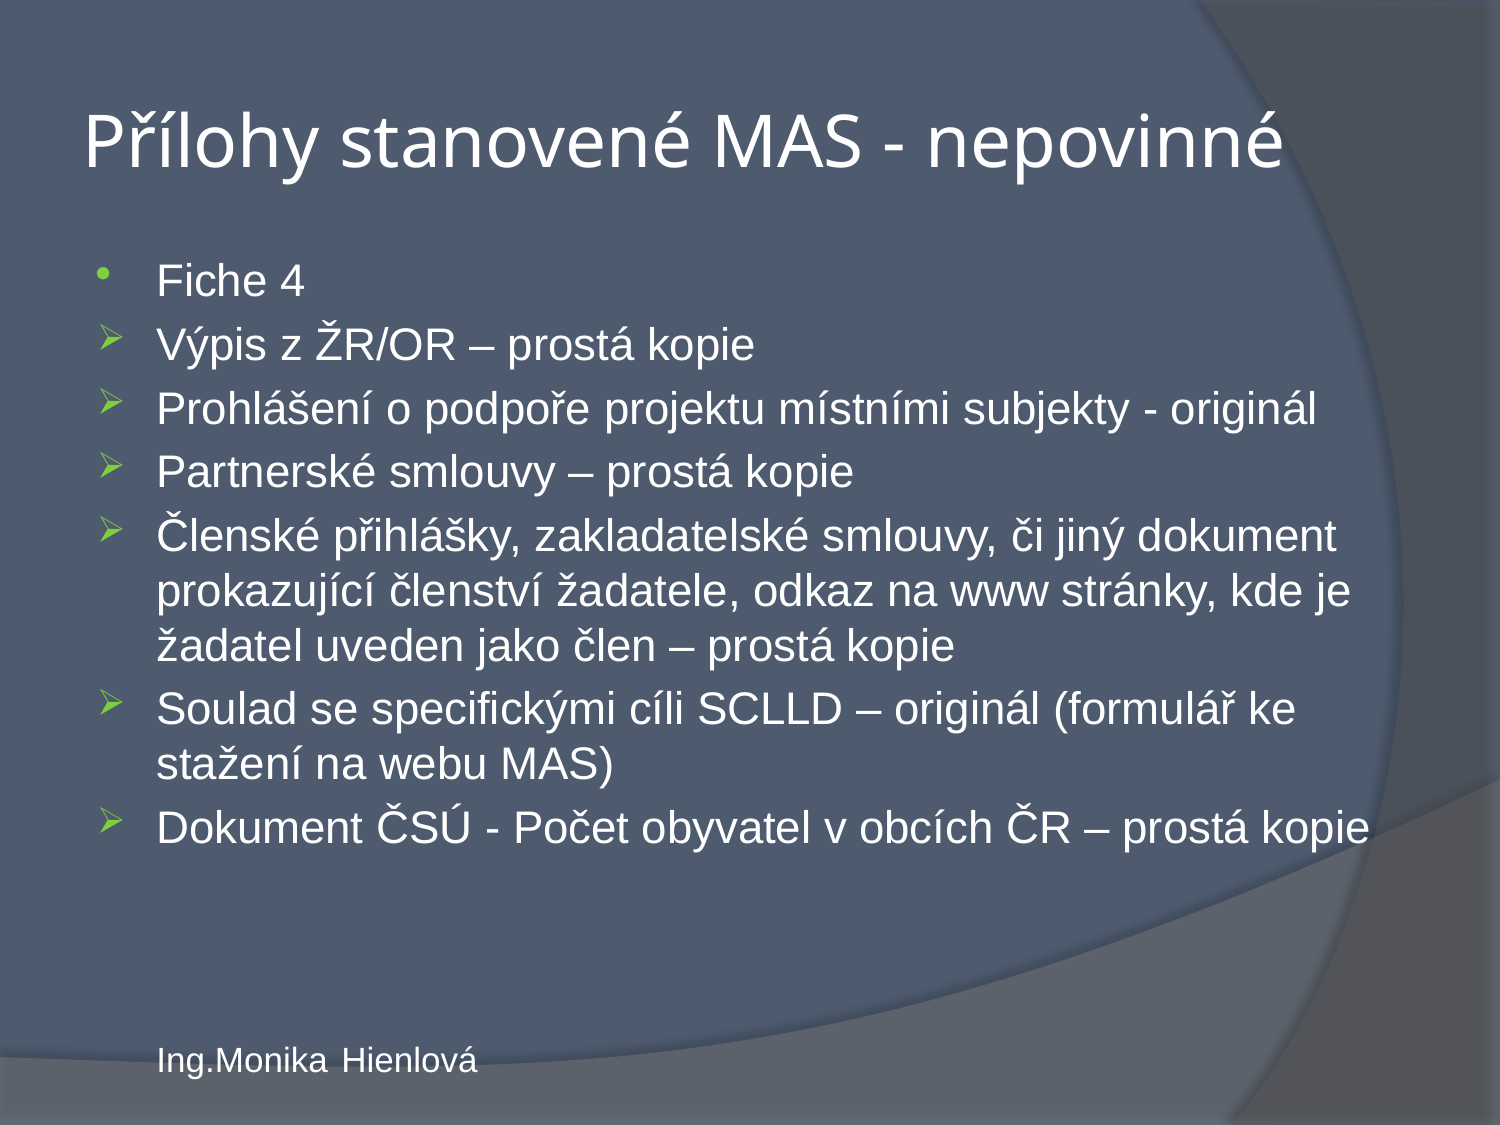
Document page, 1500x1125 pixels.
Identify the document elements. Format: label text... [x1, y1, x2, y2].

list Fiche 4 Výpis z ŽR/OR – prostá kopie Prohlášení o podpoře projektu místními subjekty - originál Partnerské smlouvy – prostá kopie Členské přihlášky, zakladatelské smlouvy, či jiný dokument prokazující členství žadatele, odkaz na www stránky, kde je žadatel uveden jako člen – prostá kopie Soulad se specifickými cíli SCLLD – originál (formulář ke stažení na webu MAS) Dokument ČSÚ - Počet obyvatel v obcích ČR – prostá kopie Ing.Monika Hienlová [76, 243, 1447, 1094]
title Přílohy stanovené MAS - nepovinné [75, 45, 1300, 233]
